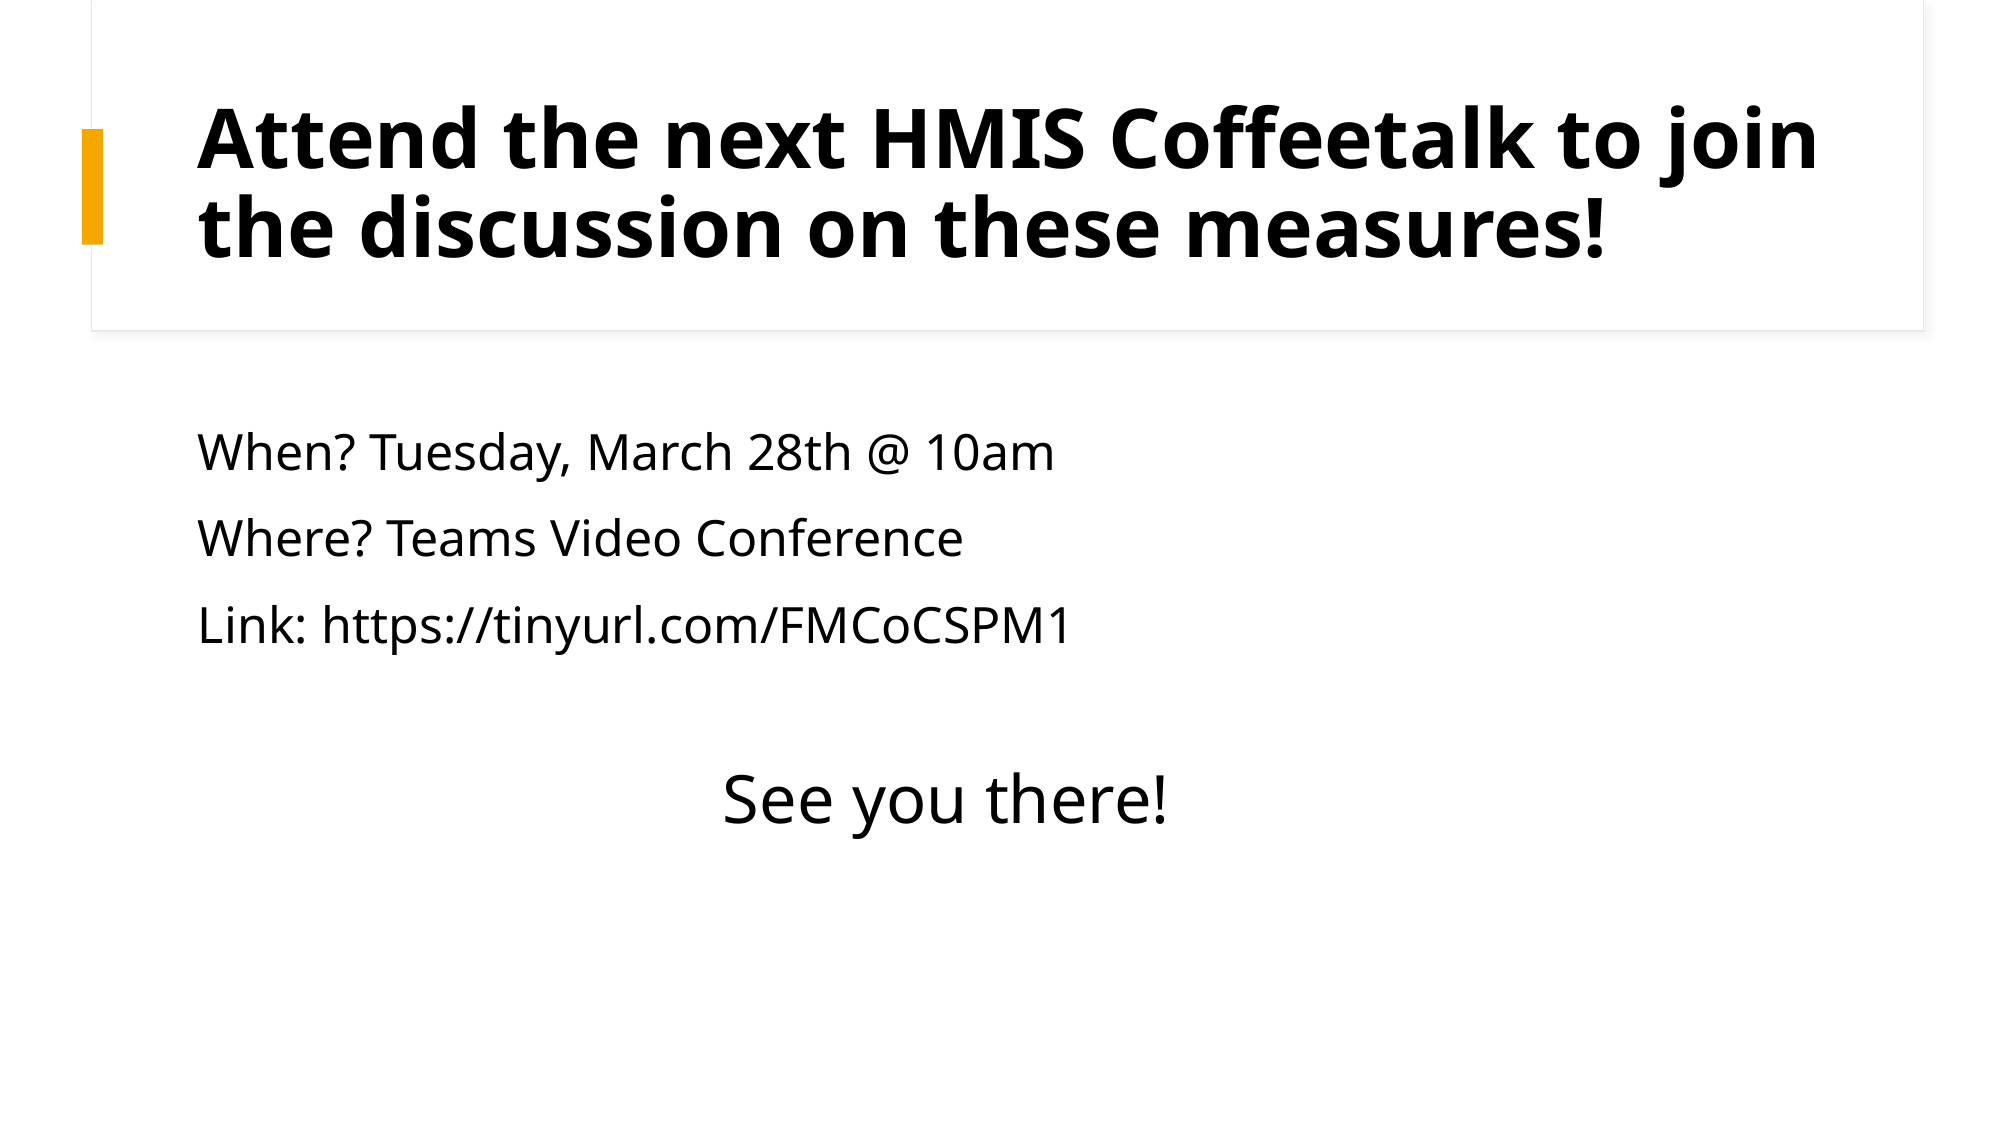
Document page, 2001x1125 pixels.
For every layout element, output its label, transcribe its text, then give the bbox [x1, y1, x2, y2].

list When? Tuesday, March 28th @ 10am Where? Teams Video Conference Link: https://tinyurl.com/FMCoCSPM1 See you there! [183, 406, 1851, 1013]
title Attend the next HMIS Coffeetalk to join the discussion on these measures! [183, 90, 1851, 284]
